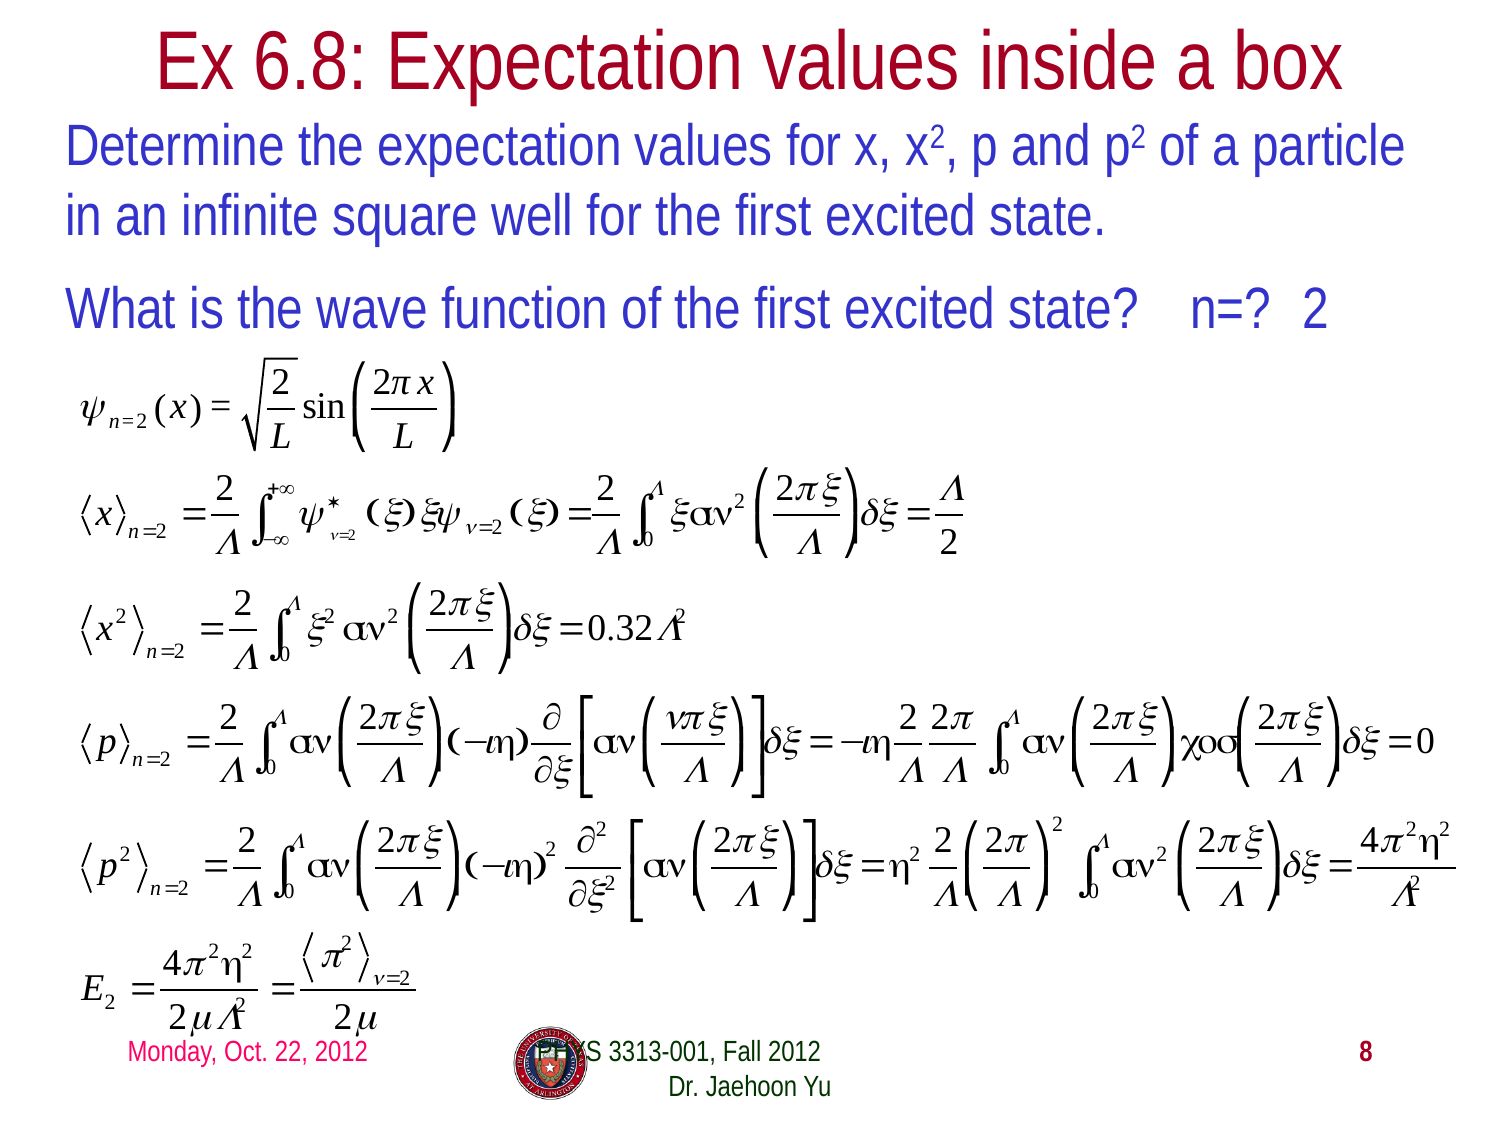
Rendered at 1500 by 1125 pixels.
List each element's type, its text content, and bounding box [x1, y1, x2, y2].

slide_number 8 [1074, 1024, 1388, 1101]
text_box What is the wave function of the first excited state? [49, 262, 1174, 350]
list Determine the expectation values for x, x2, p and p2 of a particle in an infinite square well for the first excited state. [49, 99, 1451, 251]
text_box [74, 349, 465, 461]
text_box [74, 808, 1463, 926]
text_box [74, 924, 424, 1039]
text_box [74, 577, 694, 685]
text_box n=? [1174, 262, 1287, 350]
text_box 2 [1287, 262, 1425, 350]
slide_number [112, 1045, 426, 1101]
title Ex 6.8: Expectation values inside a box [74, 0, 1426, 126]
footer PHYS 3313-001, Fall 2012 Dr. Jaehoon Yu [512, 1024, 988, 1101]
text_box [74, 462, 970, 570]
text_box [74, 687, 1441, 802]
